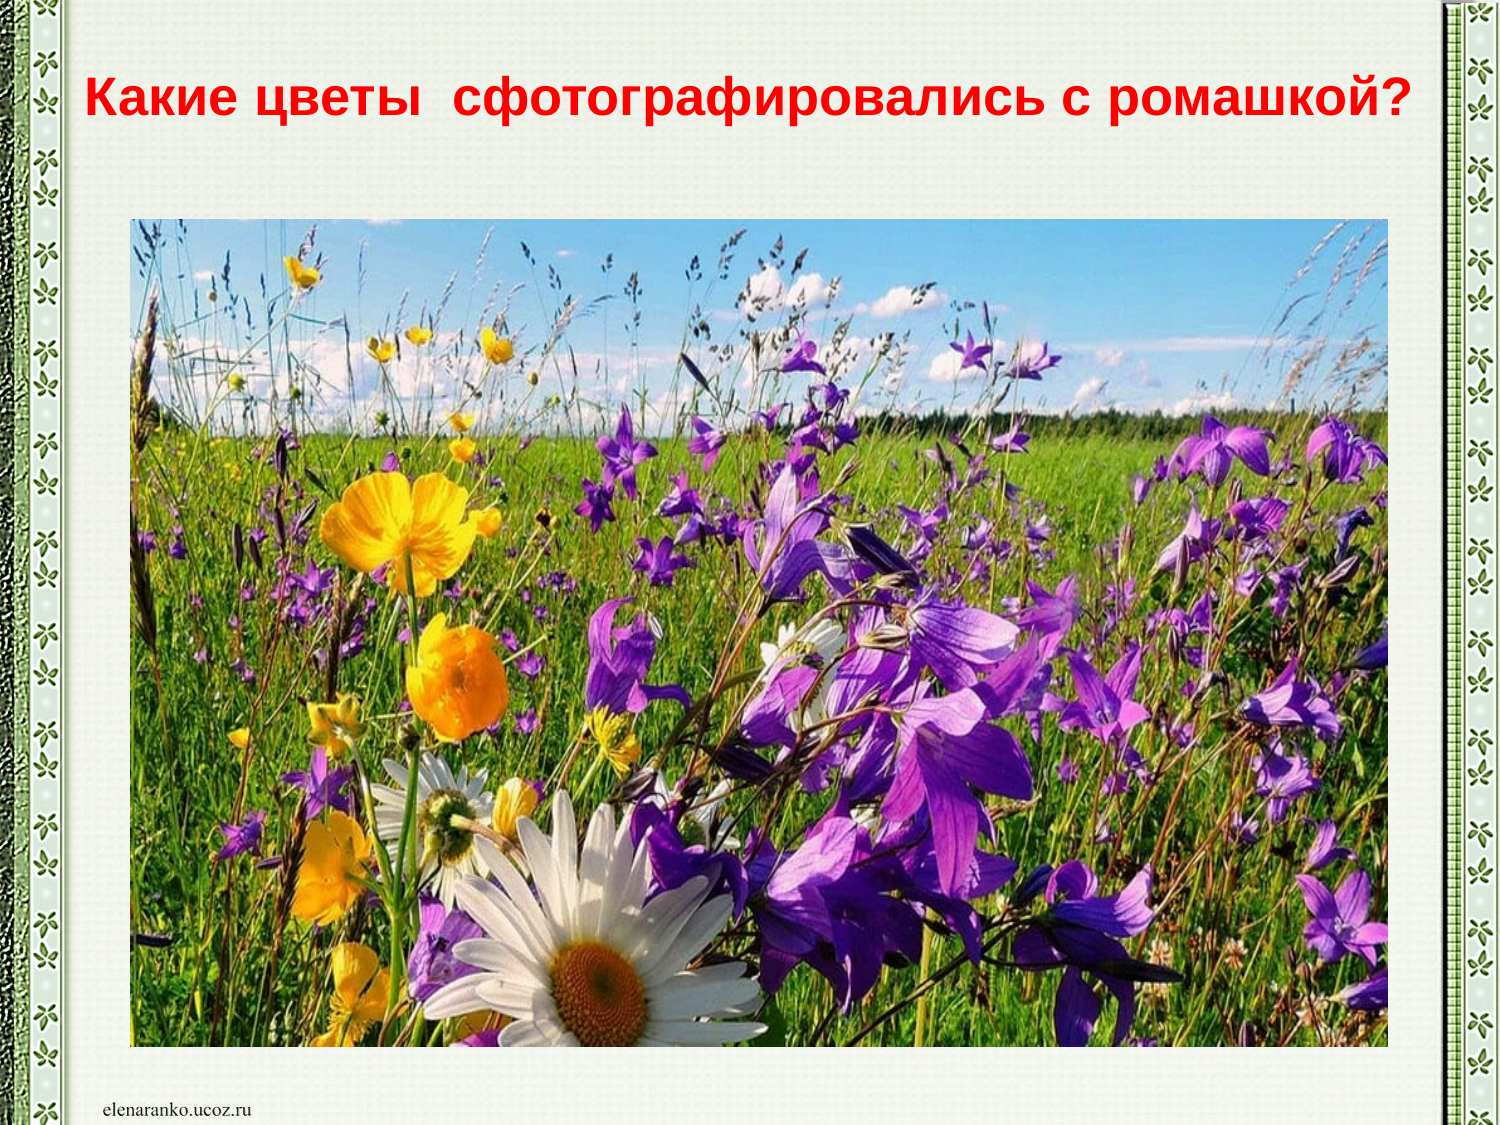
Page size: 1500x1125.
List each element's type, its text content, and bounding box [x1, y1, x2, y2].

picture [0, 0, 1500, 1125]
title Какие цветы сфотографировались с ромашкой? [64, 0, 1436, 188]
